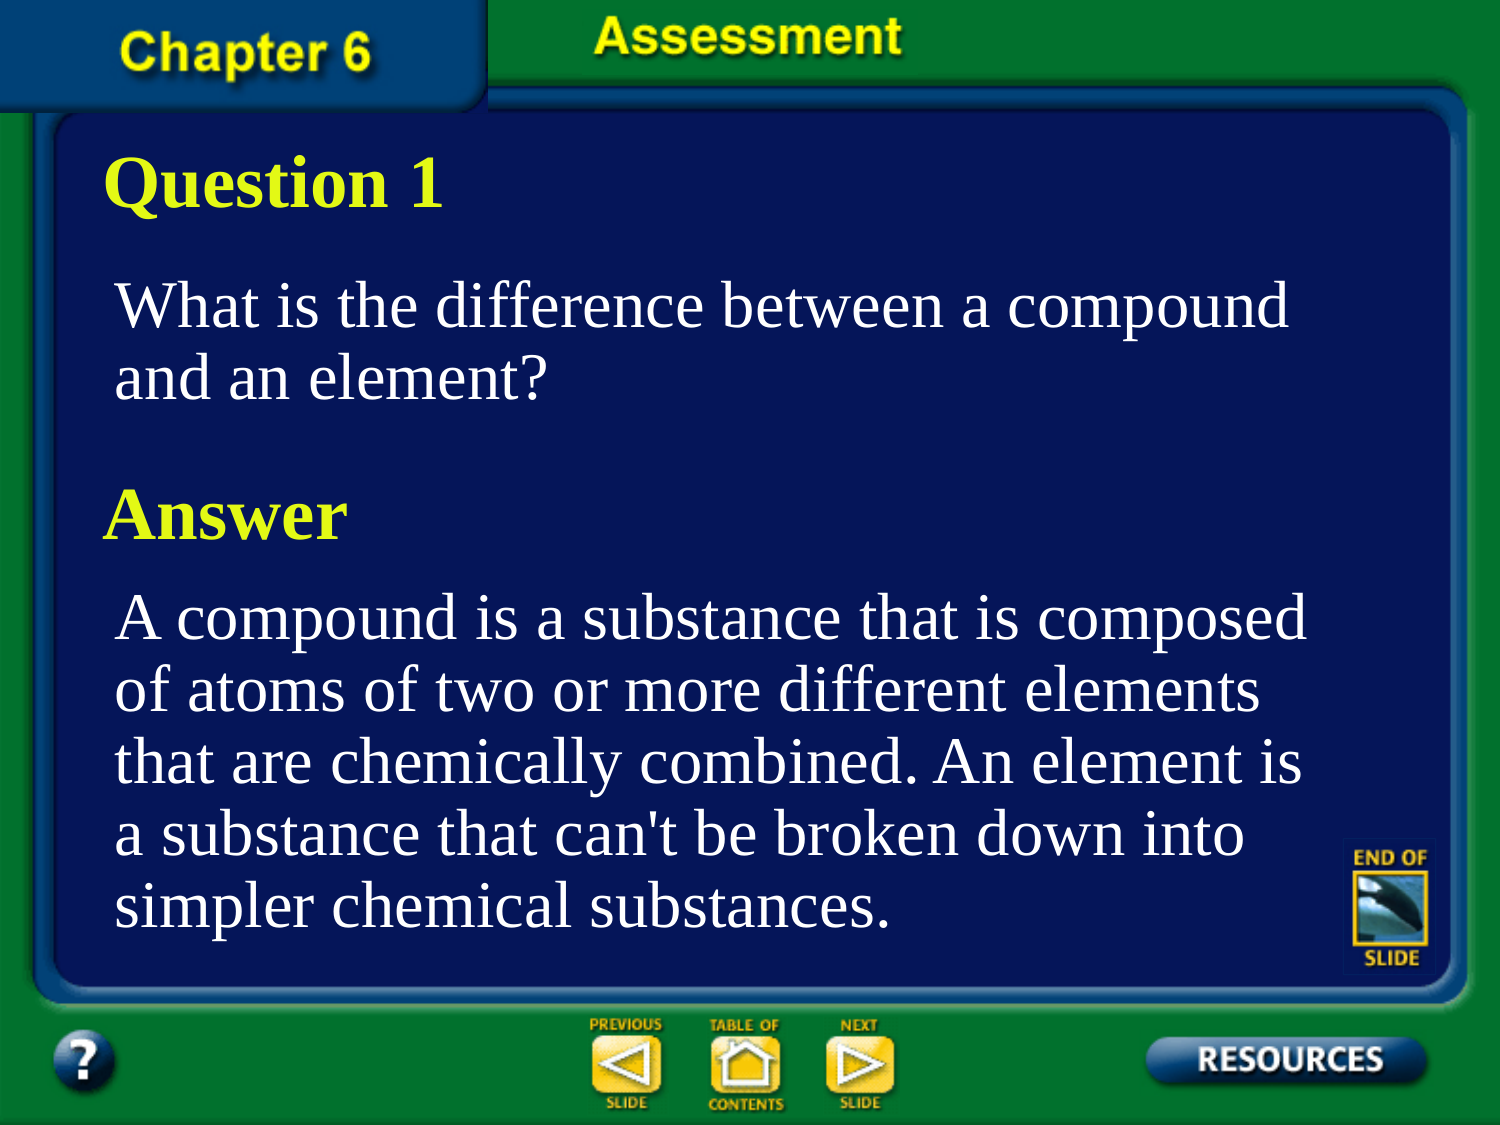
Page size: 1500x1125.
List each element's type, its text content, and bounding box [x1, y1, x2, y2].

picture [0, 0, 1500, 1125]
text_box What is the difference between a compound and an element? [99, 262, 1350, 438]
text_box Answer [87, 467, 513, 563]
text_box A compound is a substance that is composed of atoms of two or more different elements that are chemically combined. An element is a substance that can't be broken down into simpler chemical substances. [99, 574, 1350, 950]
text_box Question 1 [87, 135, 1425, 231]
